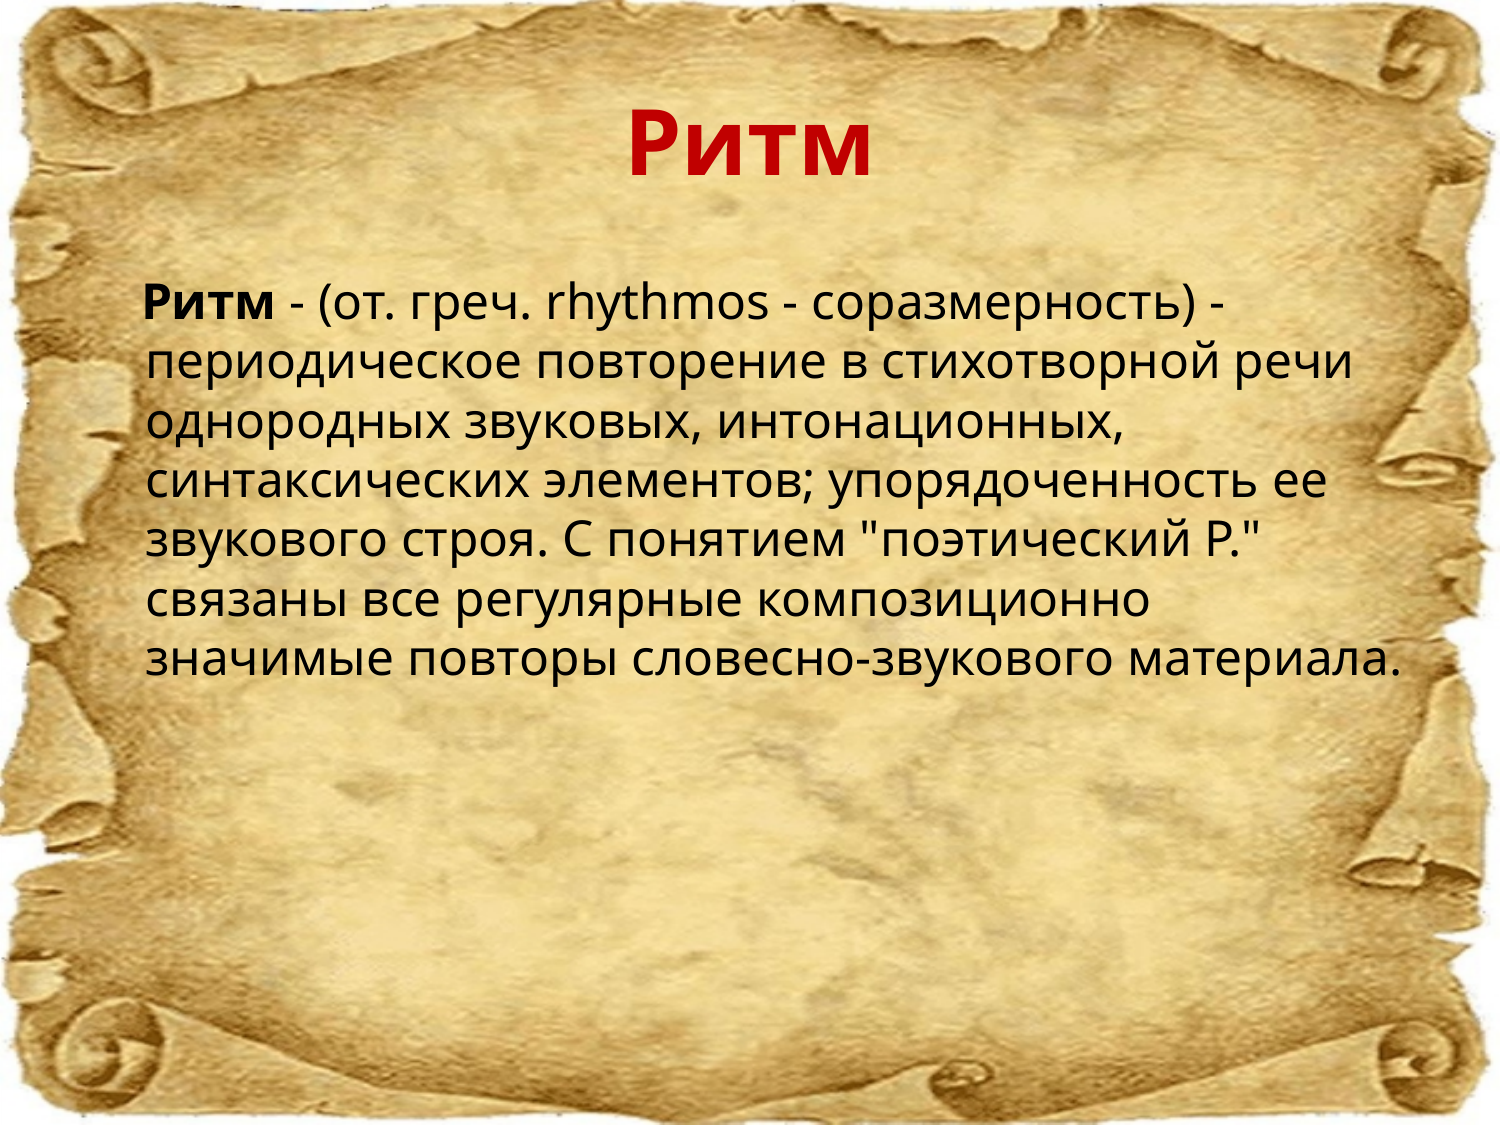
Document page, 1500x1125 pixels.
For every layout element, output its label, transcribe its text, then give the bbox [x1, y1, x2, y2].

picture [0, 0, 1500, 1125]
list Ритм - (от. греч. rhythmos - соразмерность) - периодическое повторение в стихотворной речи однородных звуковых, интонационных, синтаксических элементов; упорядоченность ее звукового строя. С понятием "поэтический Р." связаны все регулярные композиционно значимые повторы словесно-звукового материала. [75, 262, 1425, 705]
title Ритм [75, 45, 1425, 233]
